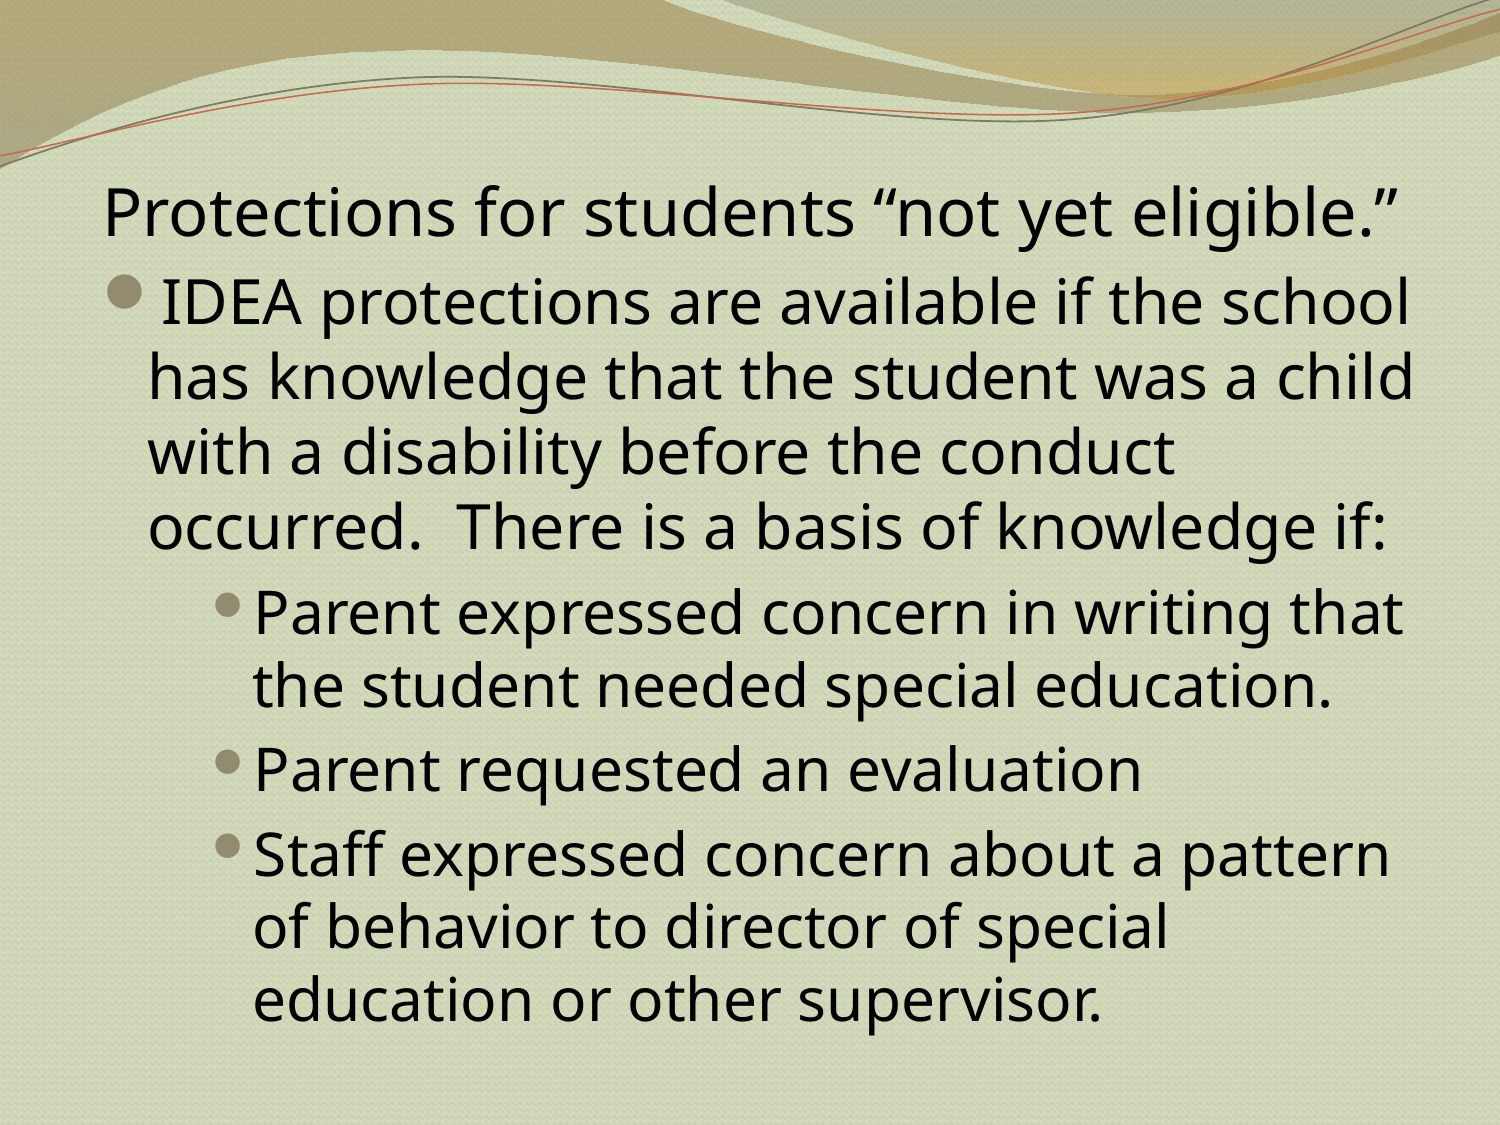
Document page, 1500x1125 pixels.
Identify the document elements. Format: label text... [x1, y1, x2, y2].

list Protections for students “not yet eligible.” IDEA protections are available if the school has knowledge that the student was a child with a disability before the conduct occurred. There is a basis of knowledge if: Parent expressed concern in writing that the student needed special education. Parent requested an evaluation Staff expressed concern about a pattern of behavior to director of special education or other supervisor. [87, 162, 1438, 1088]
